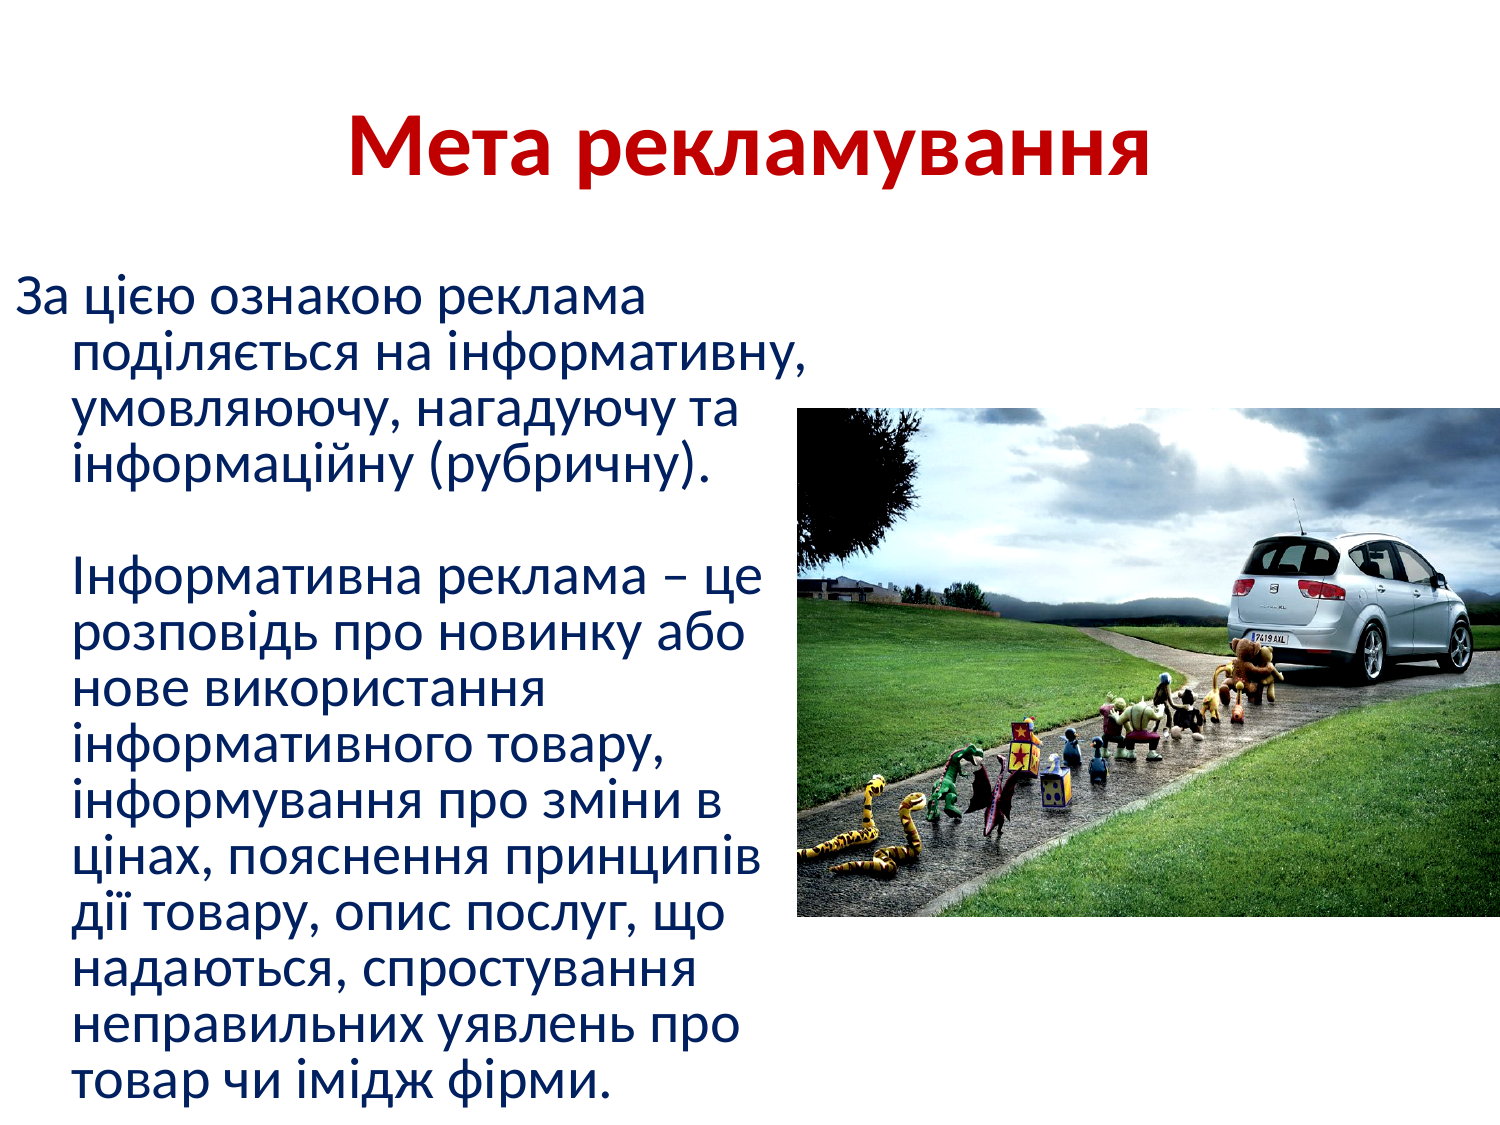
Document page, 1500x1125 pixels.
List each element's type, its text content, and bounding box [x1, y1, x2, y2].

title Мета рекламування [74, 44, 1426, 233]
list За цією ознакою реклама поділяється на інформативну, умовляюючу, нагадуючу та інформаційну (рубричну). Інформативна реклама – це розповідь про новинку або нове використання інформативного товару, інформування про зміни в цінах, пояснення принципів дії товару, опис послуг, що надаються, спростування неправильних уявлень про товар чи імідж фірми. [0, 262, 845, 1125]
picture [796, 408, 1500, 917]
